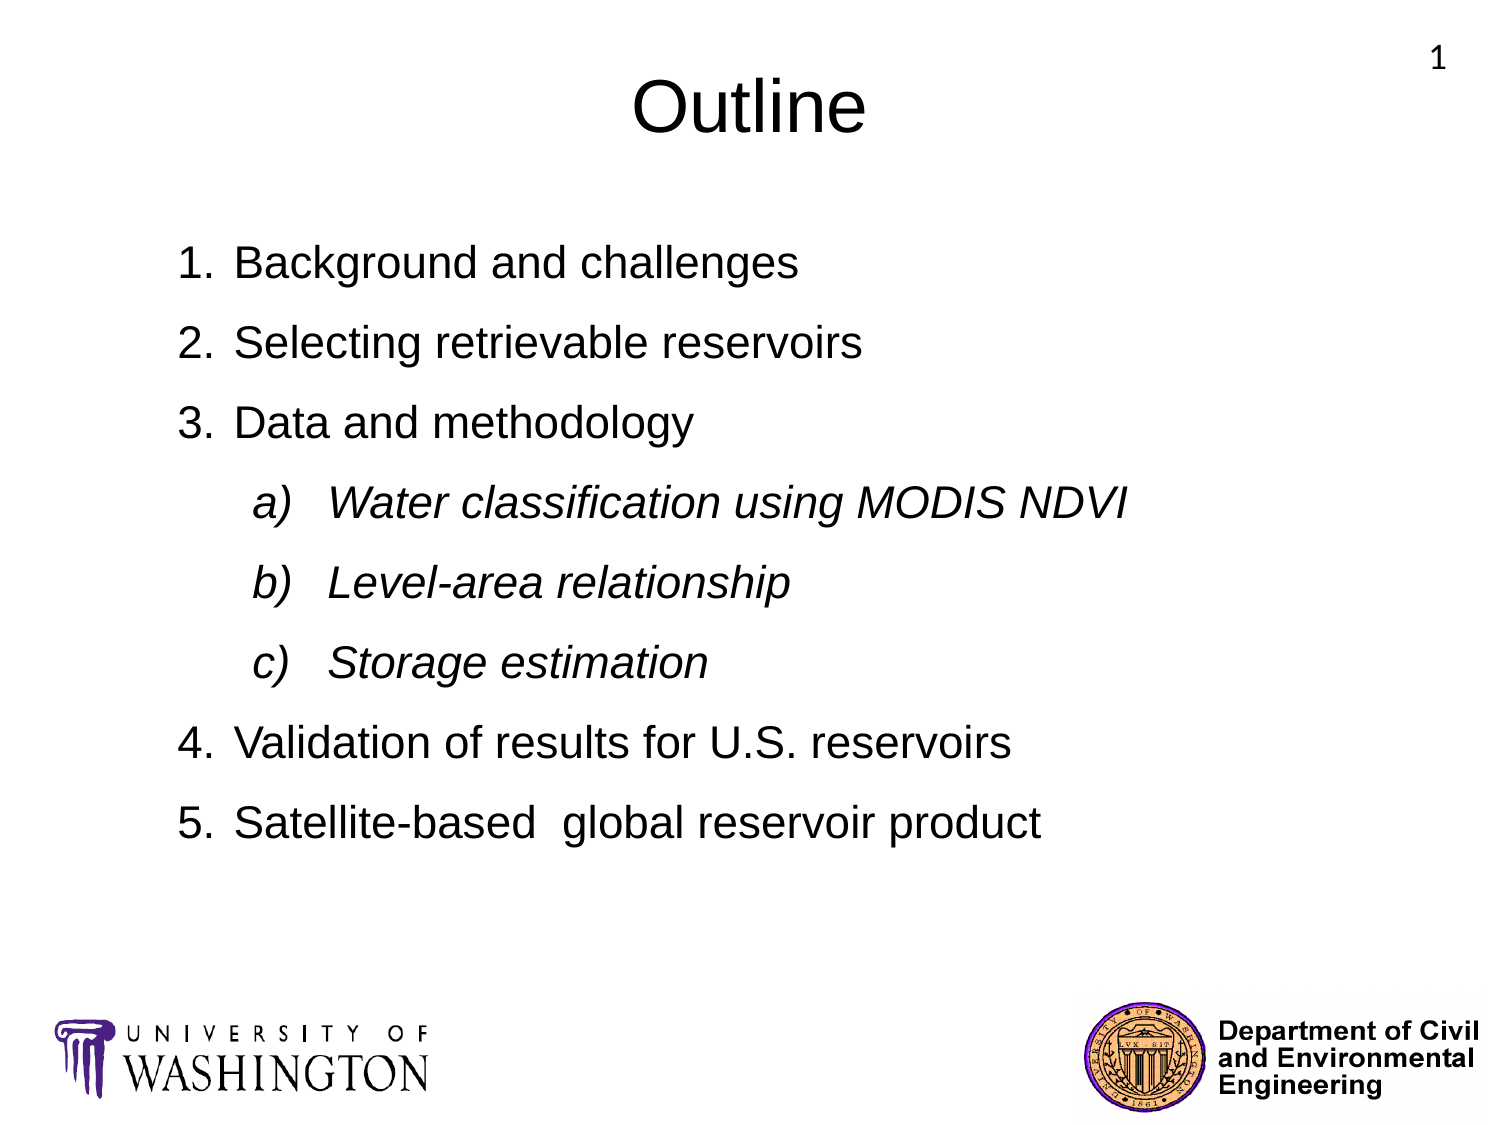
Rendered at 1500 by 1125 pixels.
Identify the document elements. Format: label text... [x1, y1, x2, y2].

text_box Outline [0, 49, 1500, 155]
picture [49, 1003, 438, 1113]
text_box 1 [1413, 24, 1463, 85]
picture [1074, 990, 1488, 1125]
text_box Background and challenges Selecting retrievable reservoirs Data and methodology Water classification using MODIS NDVI Level-area relationship Storage estimation Validation of results for U.S. reservoirs Satellite-based global reservoir product [162, 145, 1388, 855]
